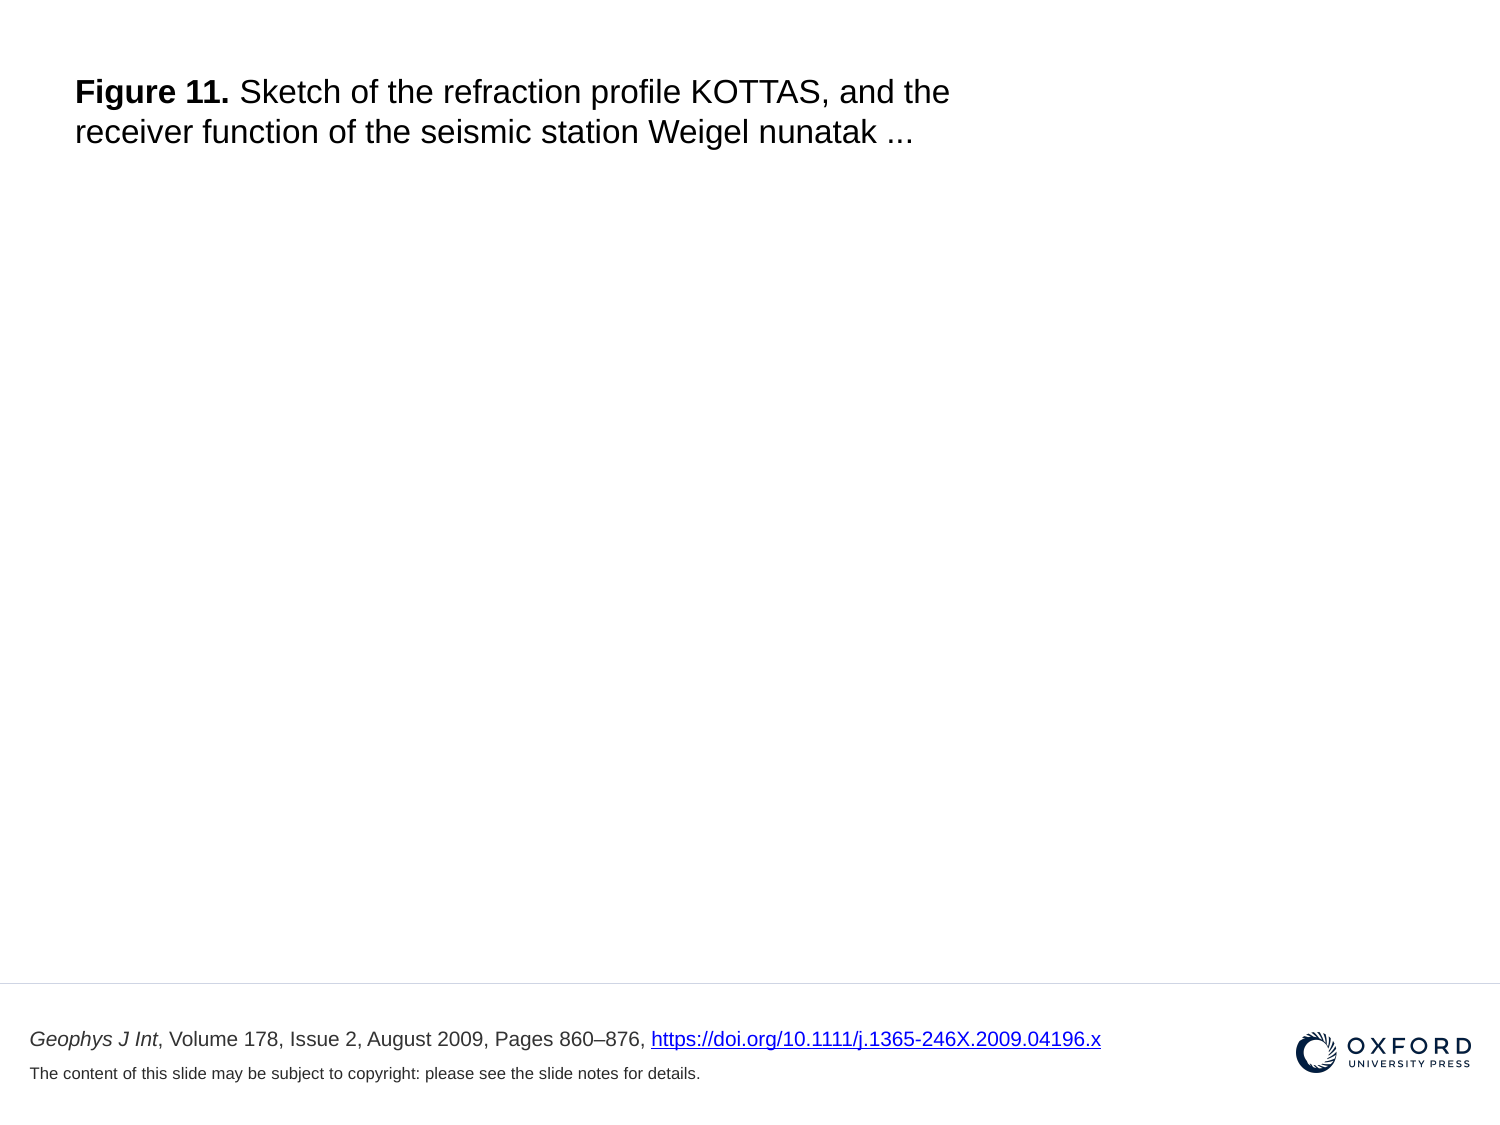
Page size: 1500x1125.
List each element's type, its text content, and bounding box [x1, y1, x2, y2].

picture [1296, 1032, 1471, 1073]
footer Geophys J Int, Volume 178, Issue 2, August 2009, Pages 860–876, https://doi.org/10.1111/j.1365-246X.2009.04196.x The content of this slide may be subject to copyright: please see the slide notes for details. [0, 983, 1260, 1125]
title Figure 11. Sketch of the refraction profile KOTTAS, and the receiver function of the seismic station Weigel nunatak ... [75, 69, 1078, 171]
